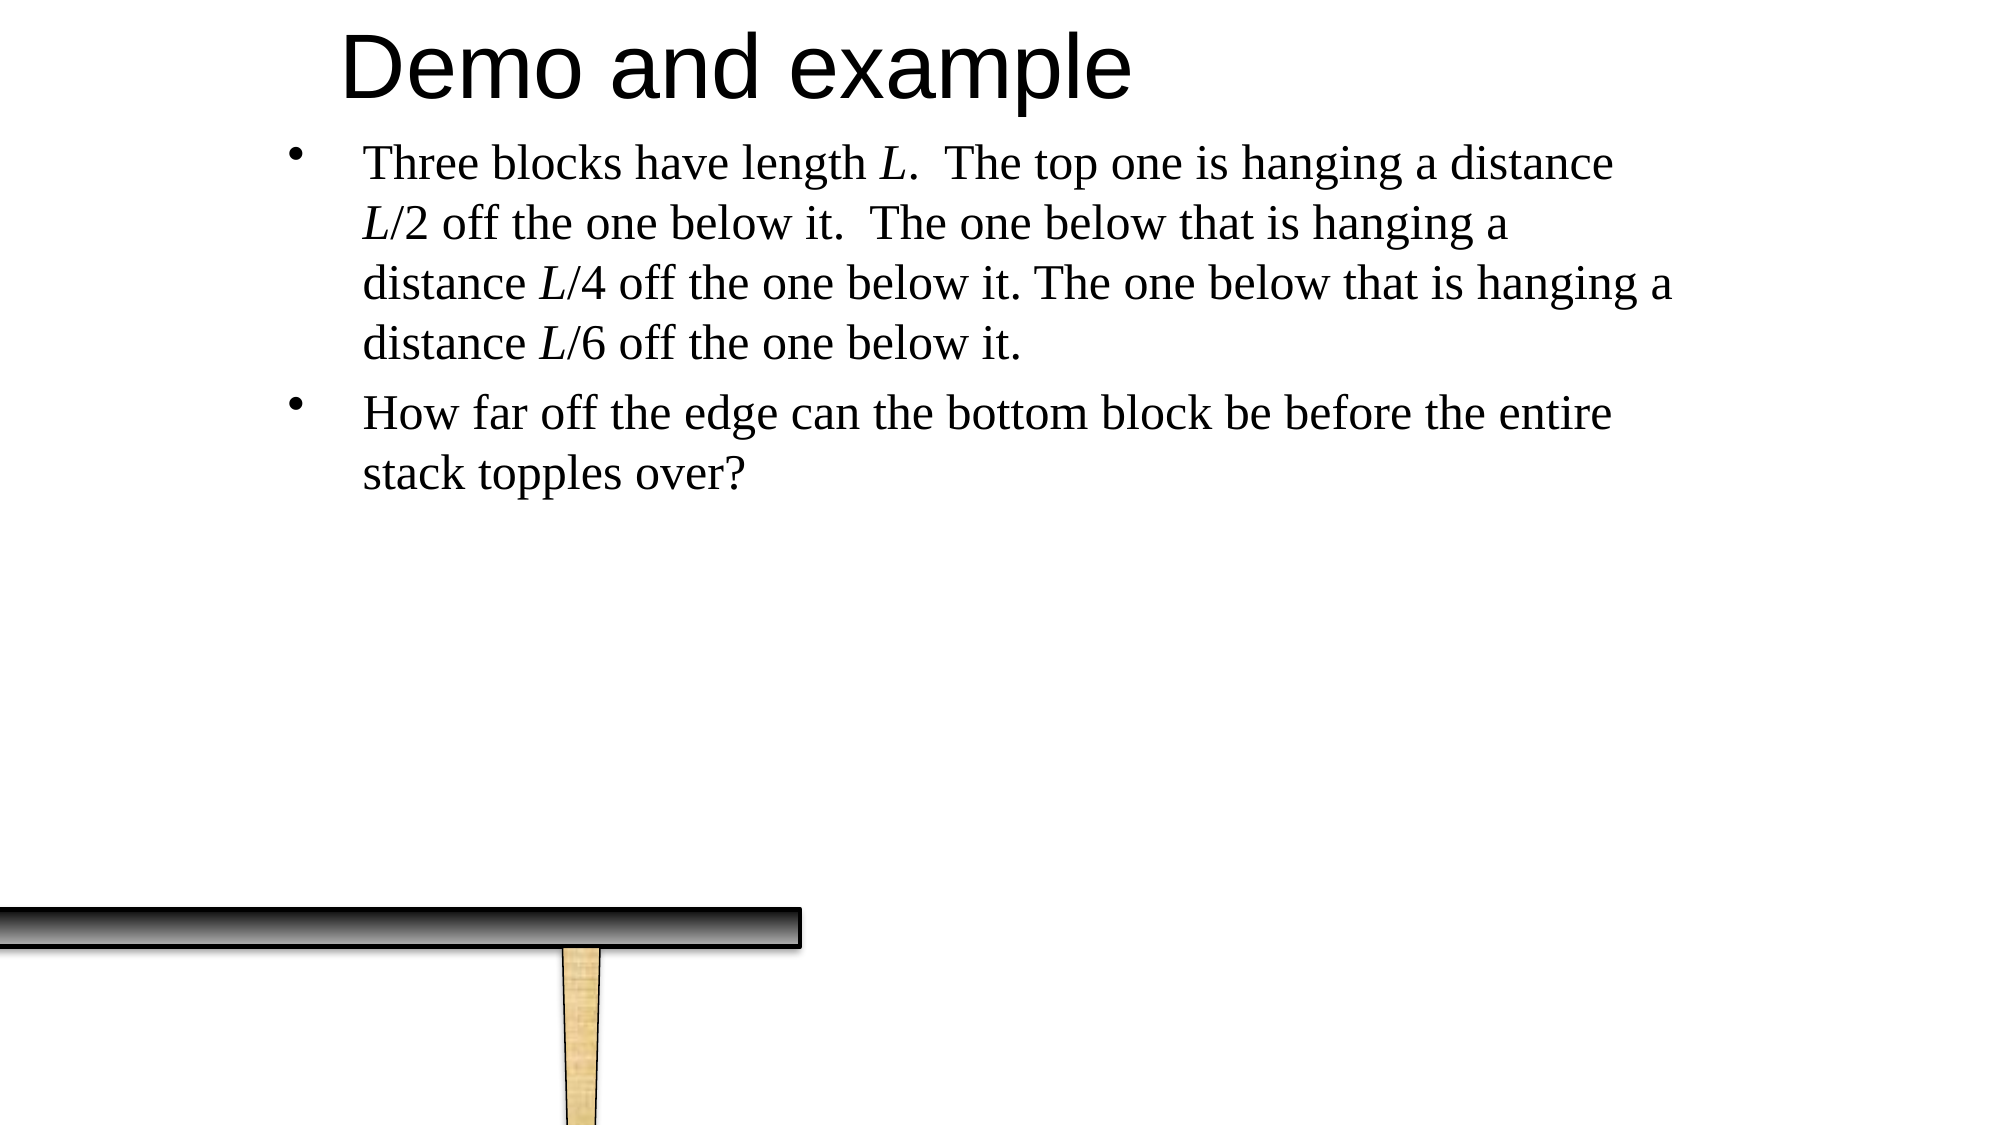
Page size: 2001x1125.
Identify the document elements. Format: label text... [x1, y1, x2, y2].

text_box [561, 946, 601, 1125]
title Demo and example [324, 22, 1676, 101]
text_box Three blocks have length L. The top one is hanging a distance L/2 off the one below it. The one below that is hanging a distance L/4 off the one below it. The one below that is hanging a distance L/6 off the one below it. How far off the edge can the bottom block be before the entire stack topples over? [272, 121, 1699, 507]
text_box [0, 908, 801, 947]
